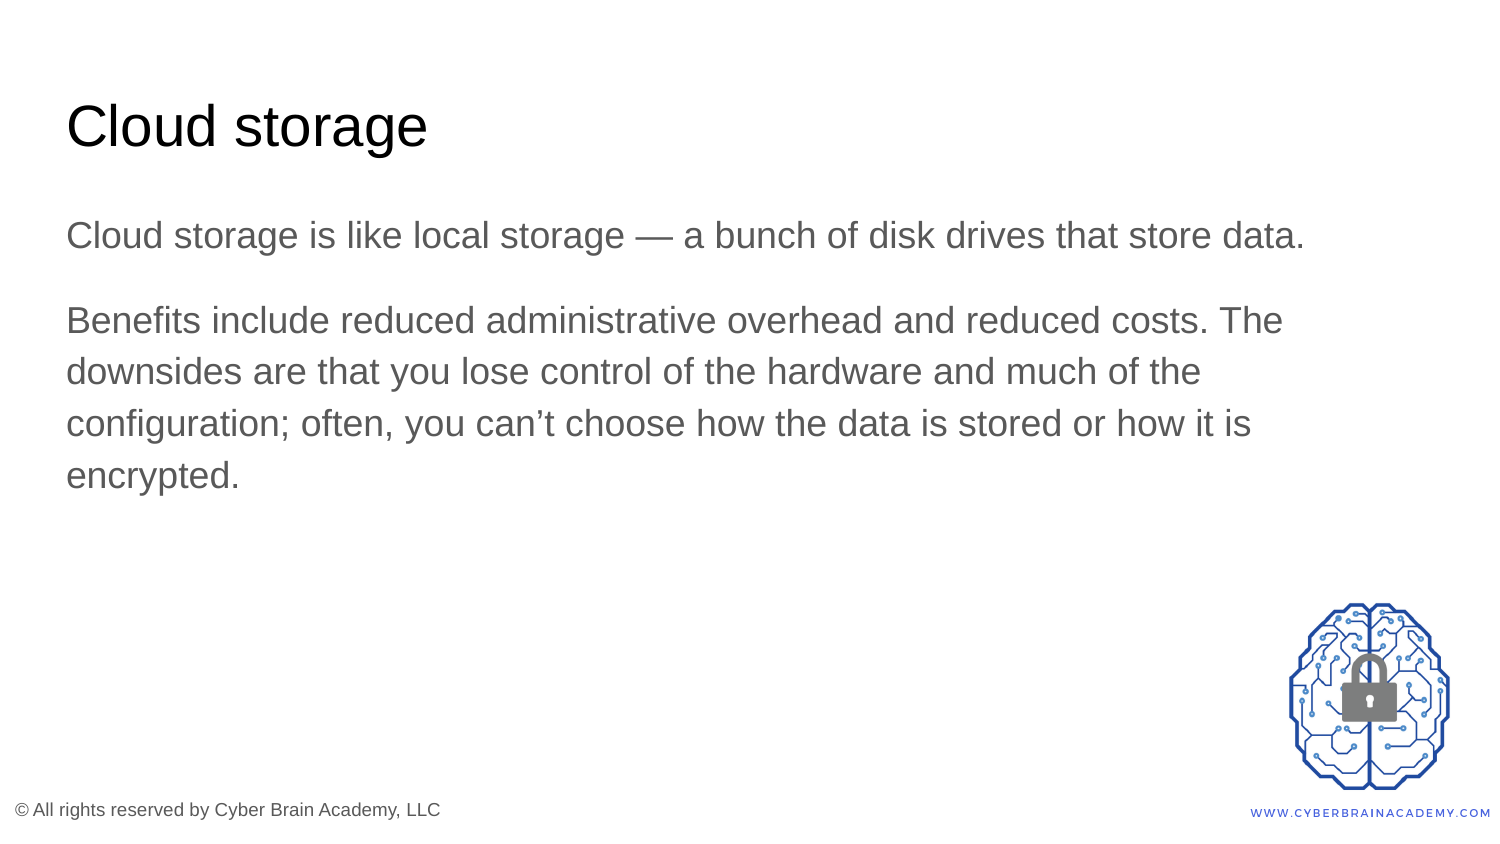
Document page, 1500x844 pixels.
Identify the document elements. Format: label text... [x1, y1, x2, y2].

title Cloud storage [51, 72, 1449, 167]
list Cloud storage is like local storage — a bunch of disk drives that store data. Benefits include reduced administrative overhead and reduced costs. The downsides are that you lose control of the hardware and much of the configuration; often, you can’t choose how the data is stored or how it is encrypted. [51, 189, 1449, 750]
picture [1242, 586, 1500, 844]
